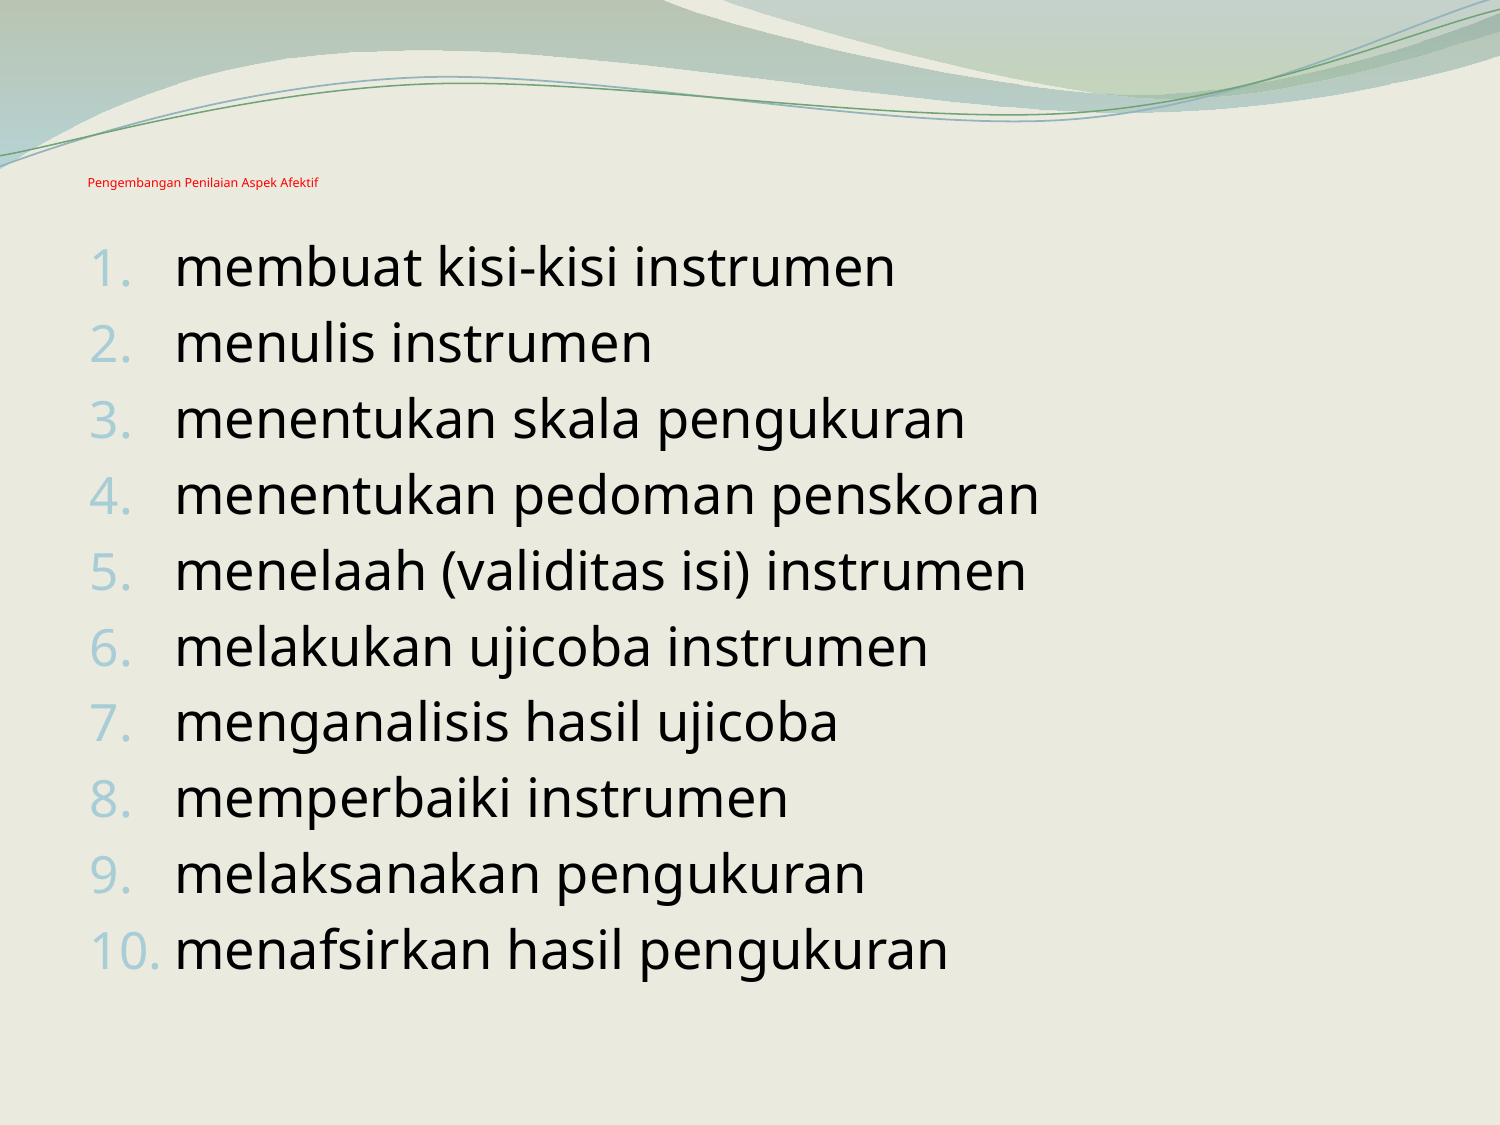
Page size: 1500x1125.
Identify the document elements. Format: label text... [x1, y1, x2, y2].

title Pengembangan Penilaian Aspek Afektif [87, 87, 1438, 191]
list membuat kisi-kisi instrumen menulis instrumen menentukan skala pengukuran menentukan pedoman penskoran menelaah (validitas isi) instrumen melakukan ujicoba instrumen menganalisis hasil ujicoba memperbaiki instrumen melaksanakan pengukuran menafsirkan hasil pengukuran [75, 224, 1425, 1038]
